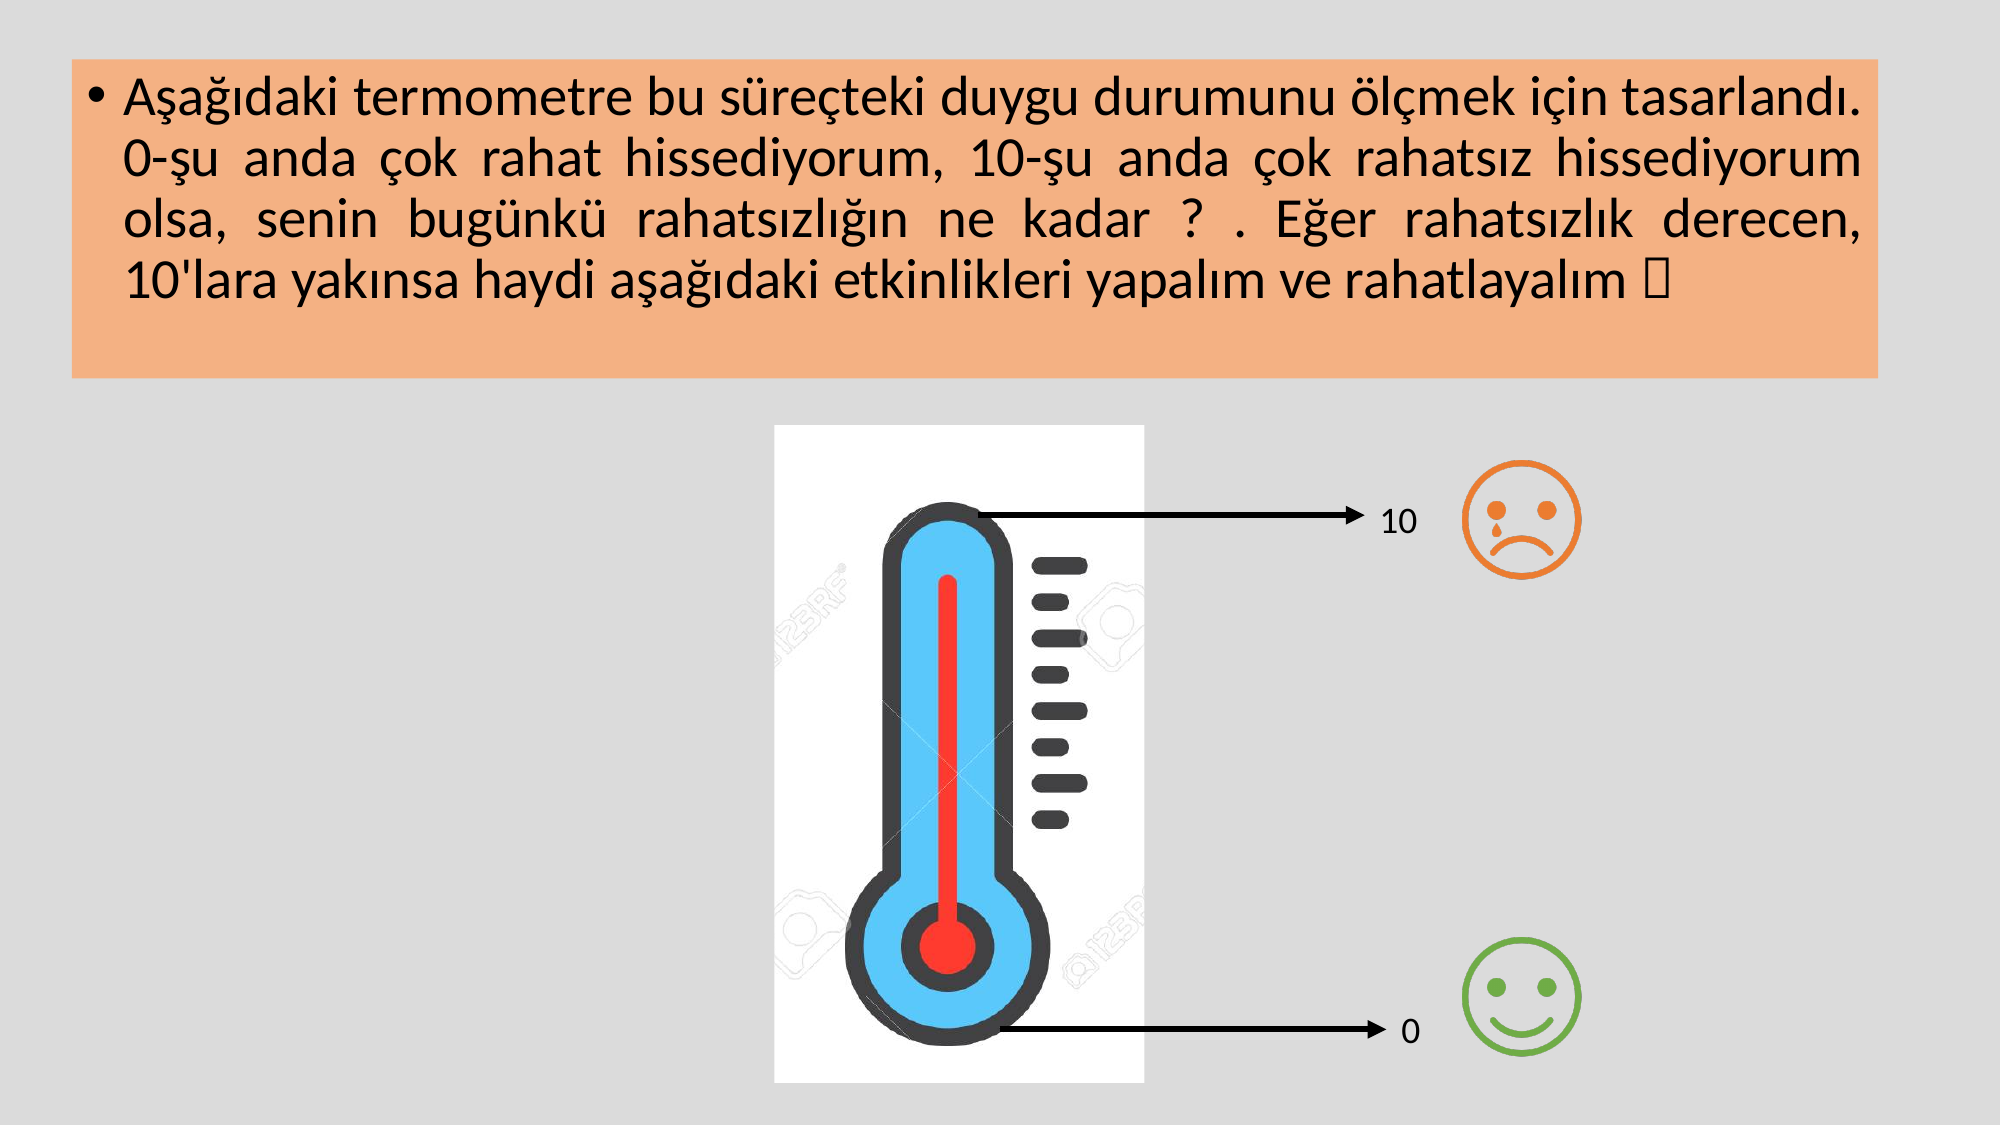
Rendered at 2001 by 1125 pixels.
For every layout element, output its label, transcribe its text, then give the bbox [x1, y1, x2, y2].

text_box 0 [1386, 998, 1446, 1059]
picture [774, 425, 1145, 1083]
list Aşağıdaki termometre bu süreçteki duygu durumunu ölçmek için tasarlandı. 0-şu anda çok rahat hissediyorum, 10-şu anda çok rahatsız hissediyorum olsa, senin bugünkü rahatsızlığın ne kadar ? . Eğer rahatsızlık derecen, 10'lara yakınsa haydi aşağıdaki etkinlikleri yapalım ve rahatlayalım  [71, 59, 1879, 379]
text_box 10 [1364, 489, 1446, 549]
picture [1446, 921, 1597, 1072]
picture [1446, 444, 1597, 595]
